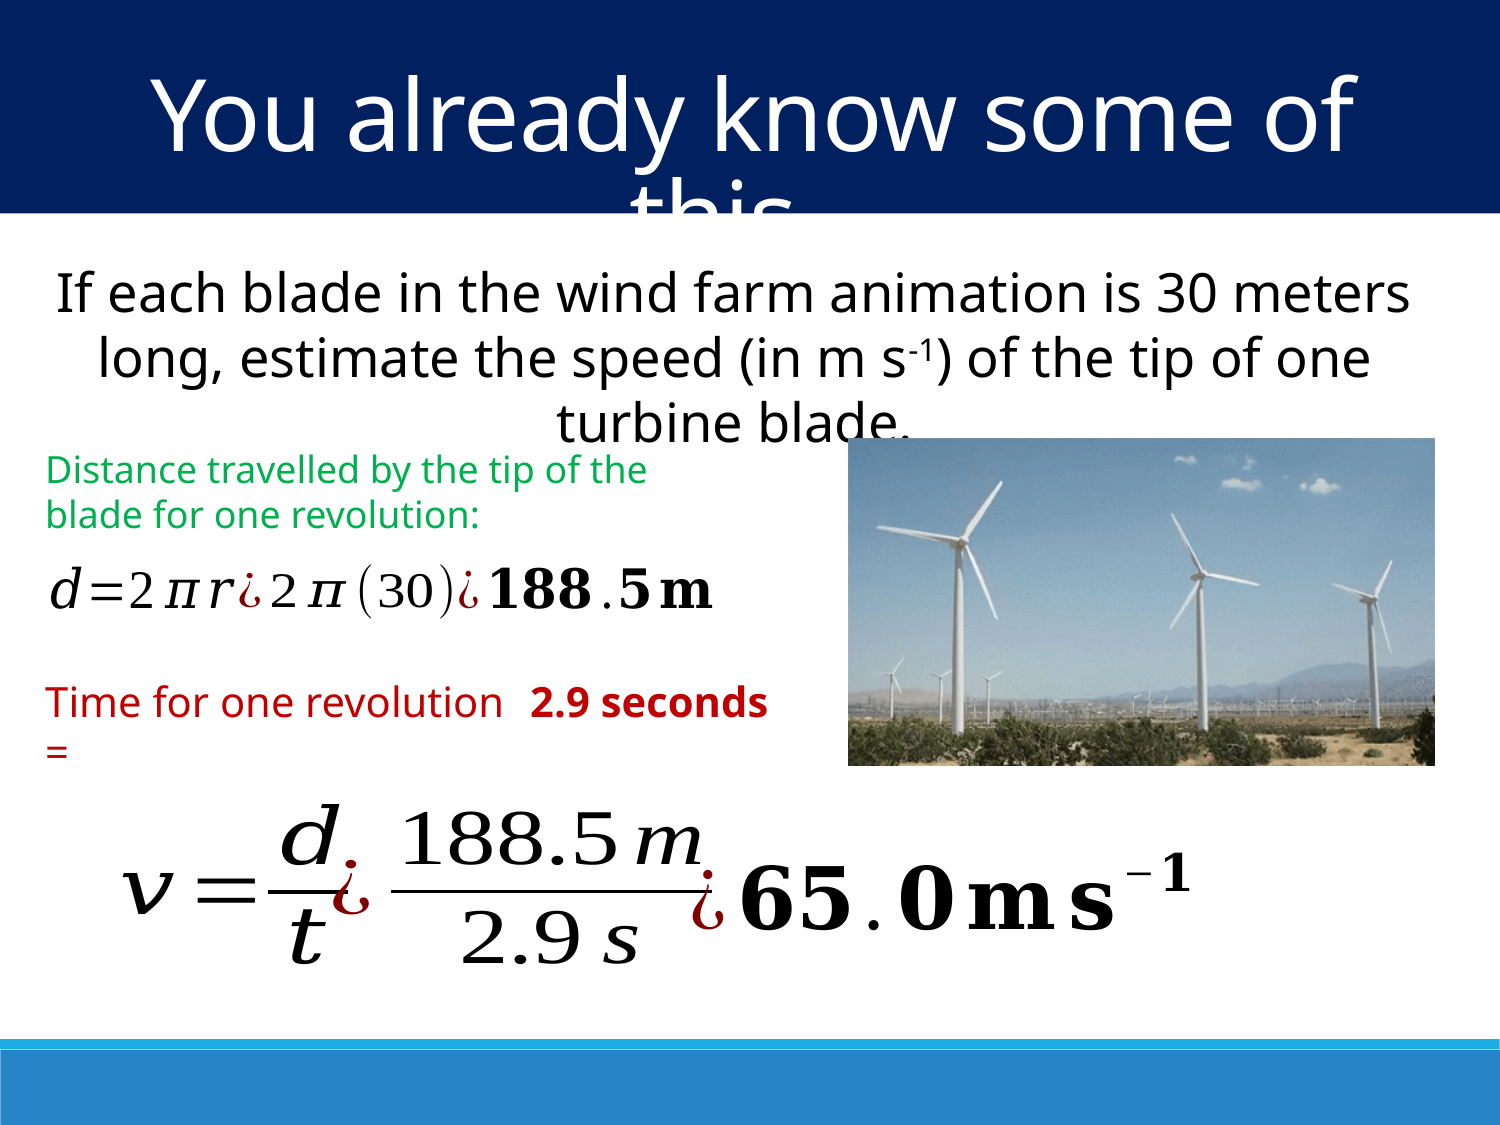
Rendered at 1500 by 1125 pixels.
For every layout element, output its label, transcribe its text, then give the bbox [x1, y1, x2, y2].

text_box [0, 0, 1500, 215]
text_box You already know some of this… [4, 62, 1500, 189]
text_box If each blade in the wind farm animation is 30 meters long, estimate the speed (in m s-1) of the tip of one turbine blade. [35, 251, 1435, 461]
picture [847, 437, 1435, 767]
text_box Time for one revolution = [30, 668, 536, 784]
text_box Distance travelled by the tip of the blade for one revolution: [30, 438, 731, 544]
text_box 2.9 seconds [515, 668, 808, 734]
